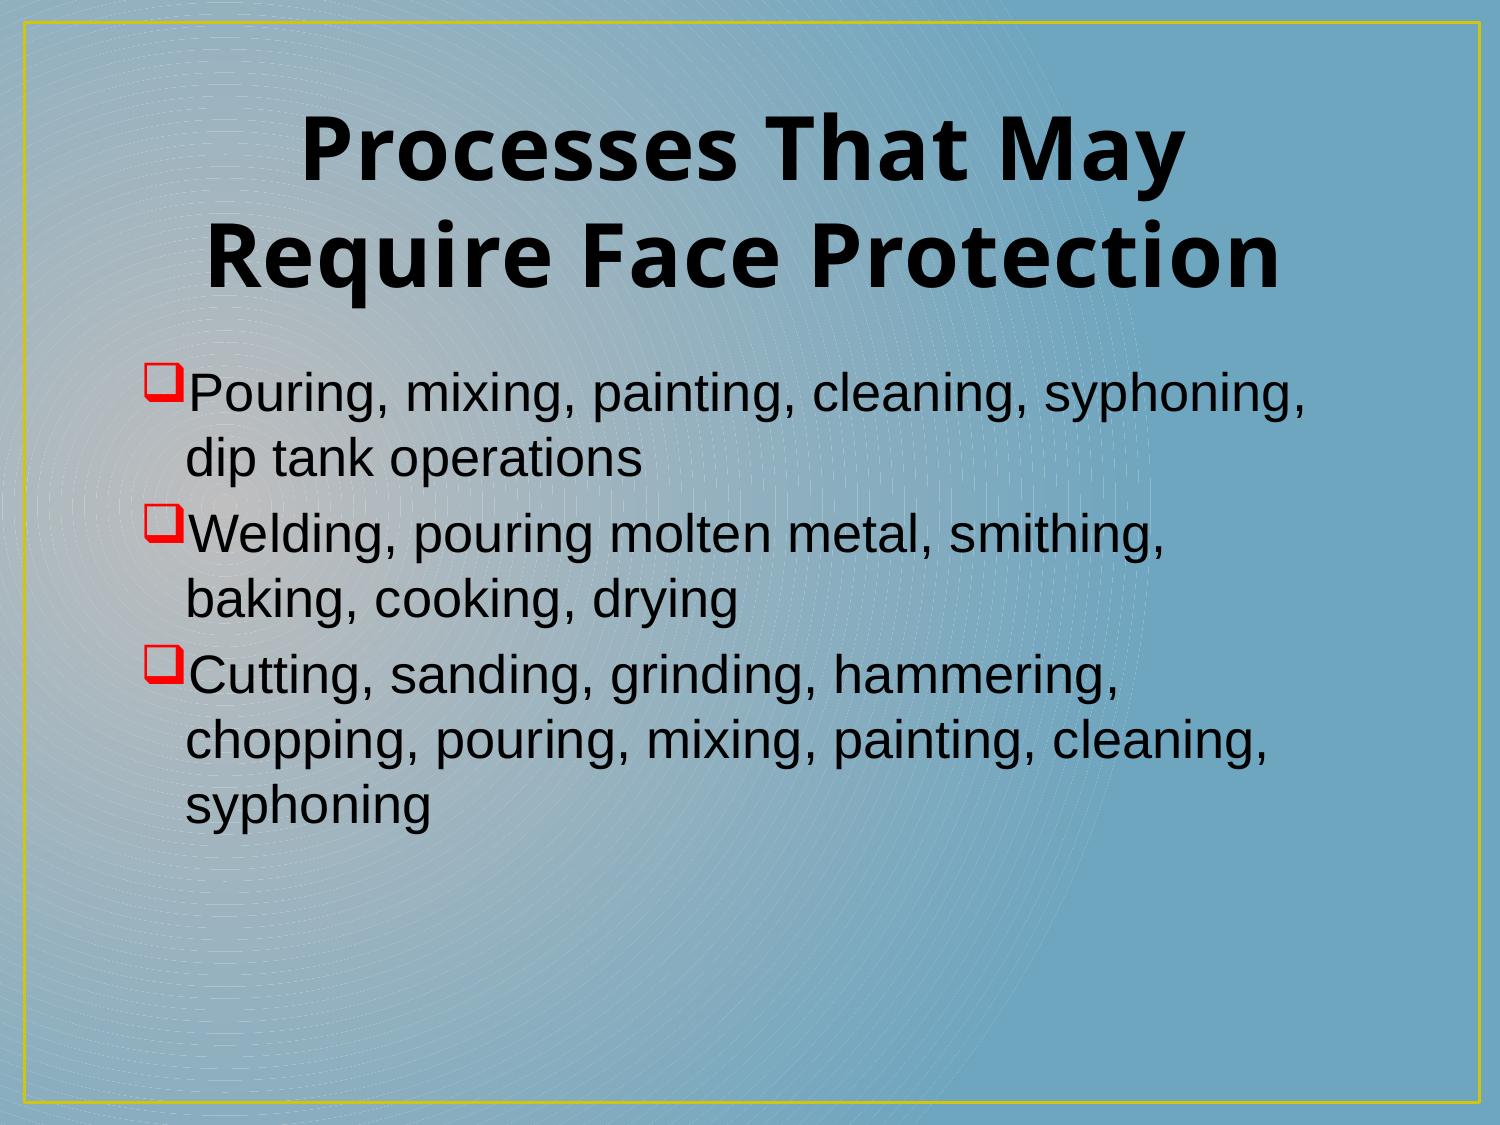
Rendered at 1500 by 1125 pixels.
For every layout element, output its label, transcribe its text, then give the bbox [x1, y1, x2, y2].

list Pouring, mixing, painting, cleaning, syphoning, dip tank operations Welding, pouring molten metal, smithing, baking, cooking, drying Cutting, sanding, grinding, hammering, chopping, pouring, mixing, painting, cleaning, syphoning [125, 350, 1363, 950]
title Processes That May Require Face Protection [187, 75, 1300, 313]
